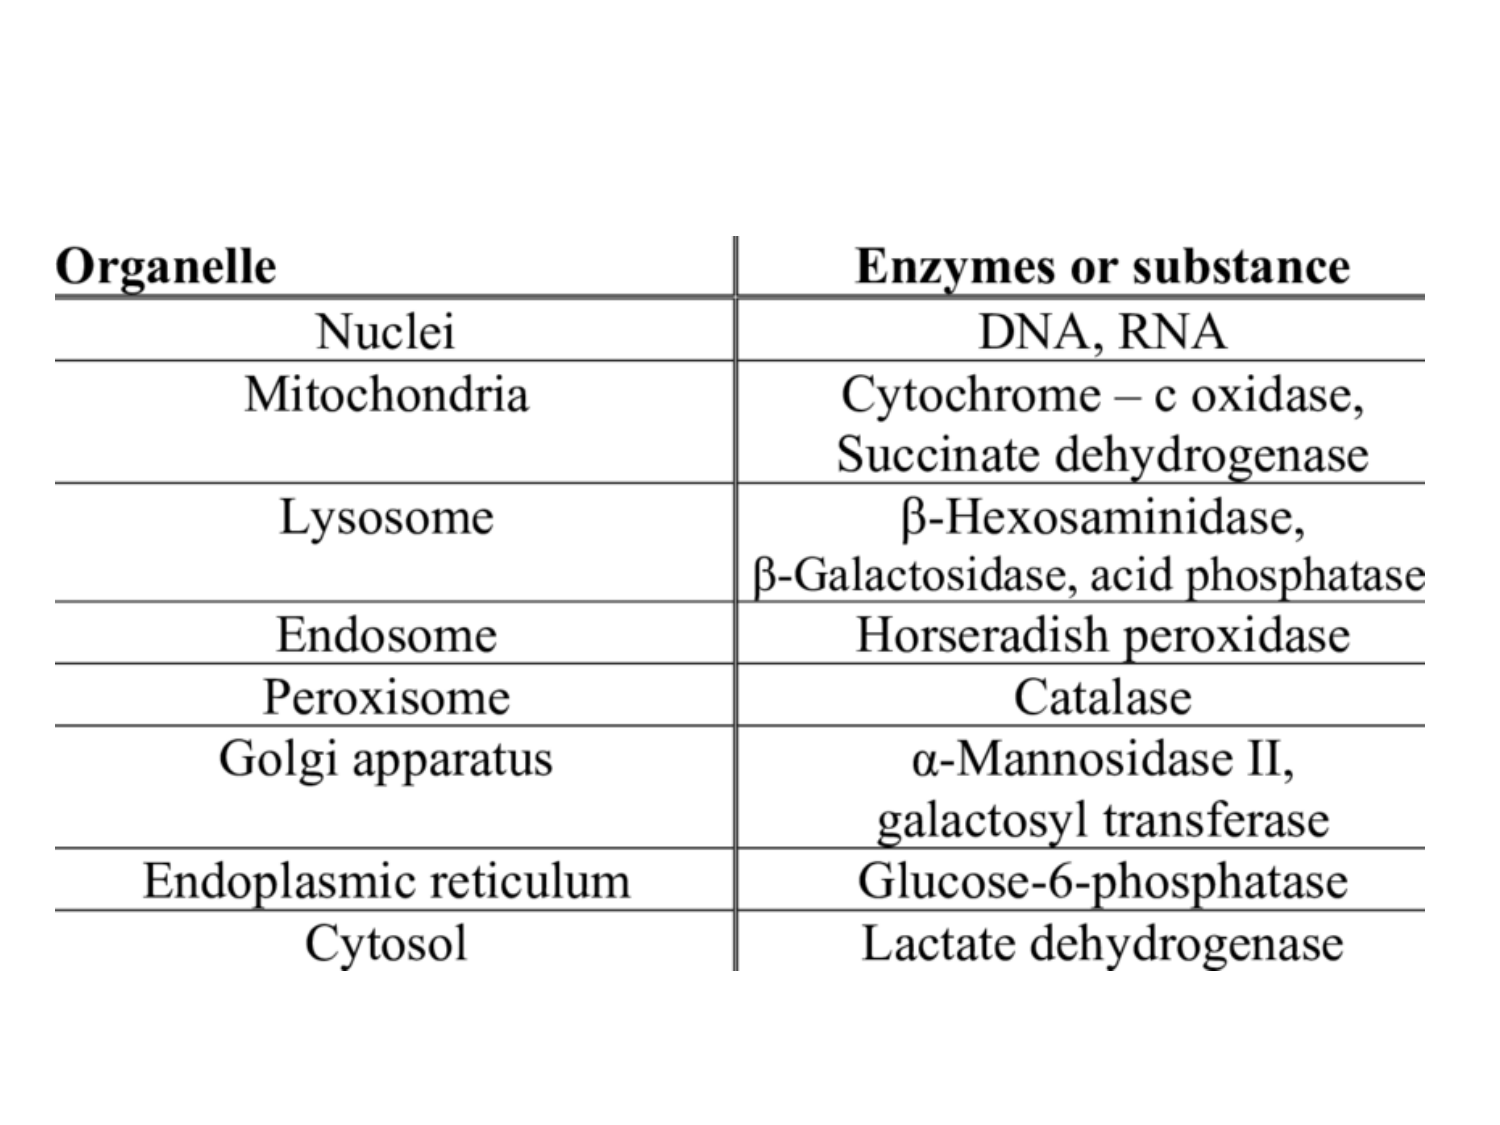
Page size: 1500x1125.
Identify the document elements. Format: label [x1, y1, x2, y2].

list [55, 236, 1426, 972]
